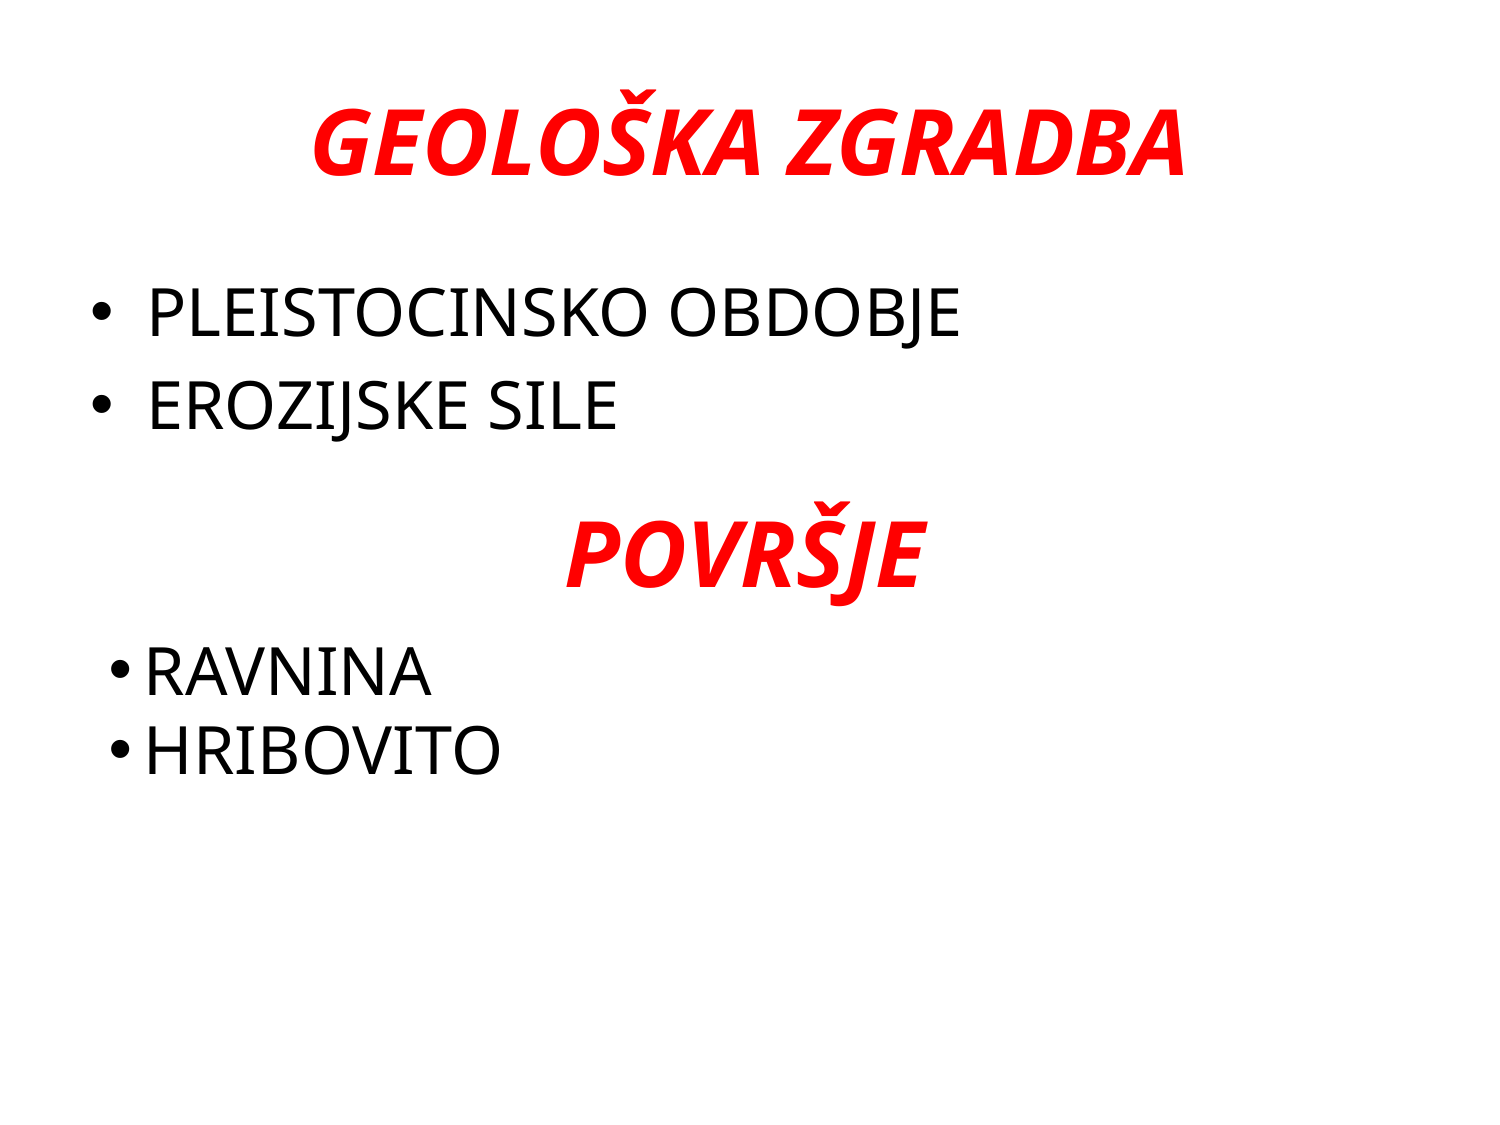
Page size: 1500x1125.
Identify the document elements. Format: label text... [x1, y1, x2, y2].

list PLEISTOCINSKO OBDOBJE EROZIJSKE SILE [75, 262, 1425, 1005]
text_box POVRŠJE [70, 457, 1421, 645]
title GEOLOŠKA ZGRADBA [75, 45, 1425, 233]
text_box RAVNINA HRIBOVITO [93, 621, 1184, 796]
